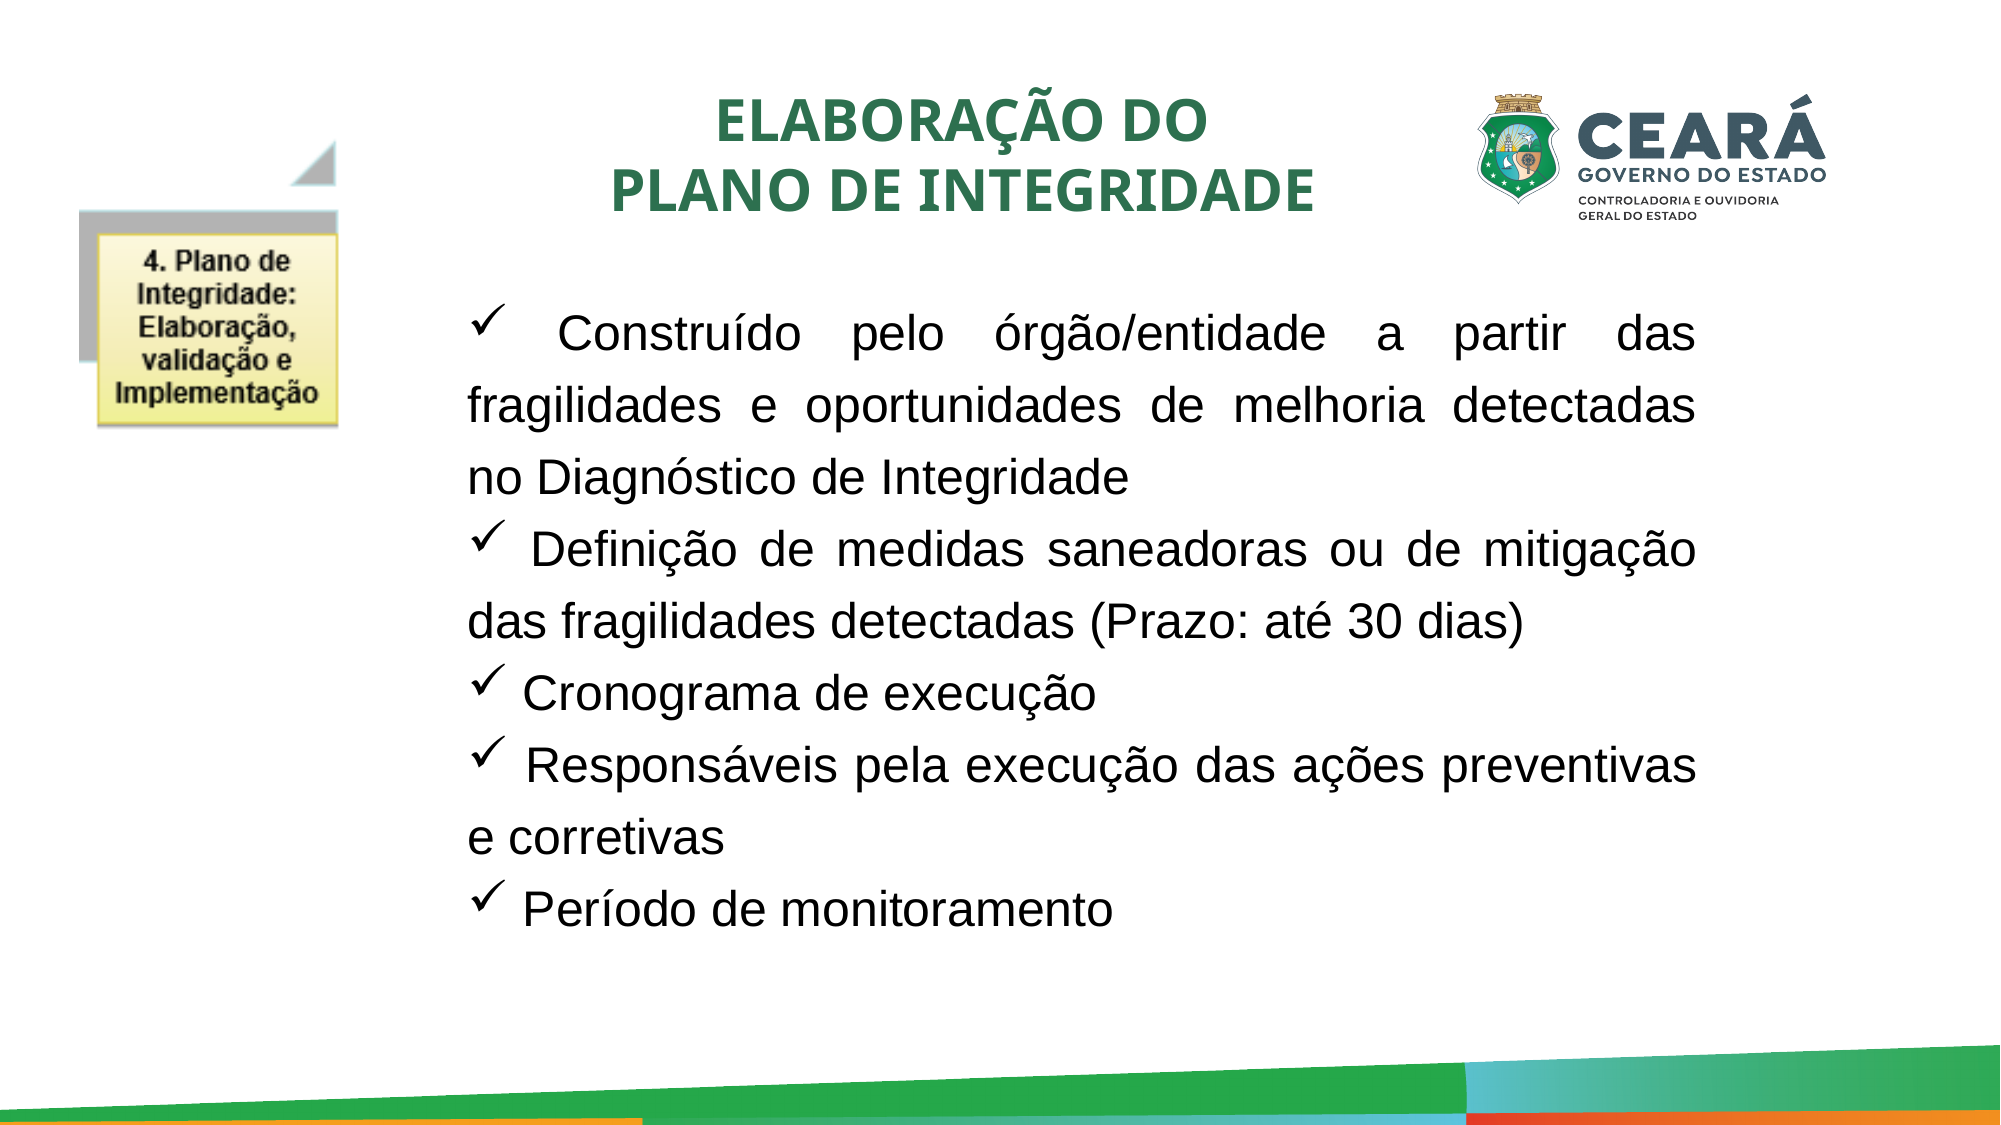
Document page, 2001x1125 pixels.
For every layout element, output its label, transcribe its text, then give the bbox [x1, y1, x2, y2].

picture [0, 1044, 2000, 1125]
picture [79, 128, 346, 439]
picture [1447, 61, 1857, 255]
text_box ELABORAÇÃO DO PLANO DE INTEGRIDADE [212, 75, 1447, 231]
text_box Construído pelo órgão/entidade a partir das fragilidades e oportunidades de melhoria detectadas no Diagnóstico de Integridade Definição de medidas saneadoras ou de mitigação das fragilidades detectadas (Prazo: até 30 dias) Cronograma de execução Responsáveis pela execução das ações preventivas e corretivas Período de monitoramento [452, 280, 1713, 1044]
